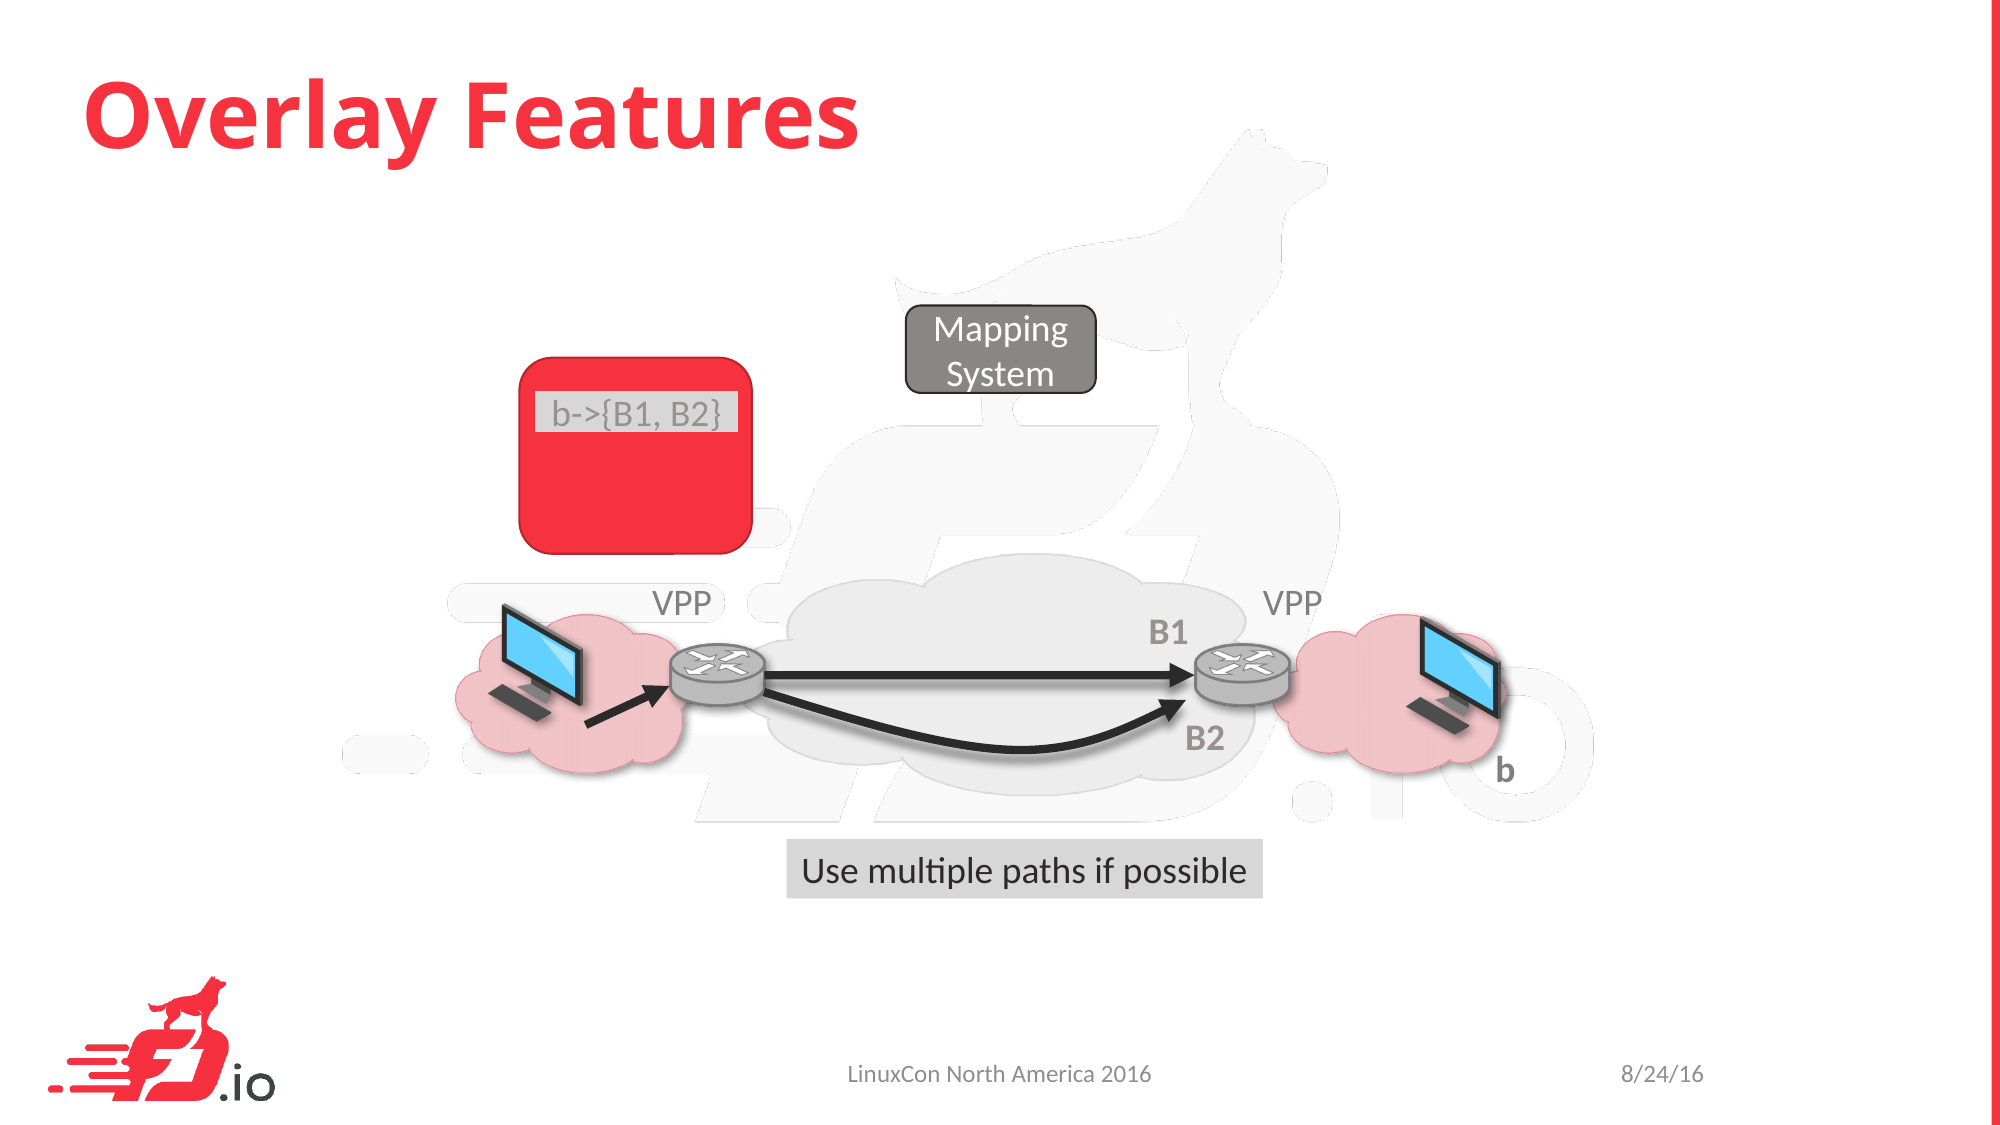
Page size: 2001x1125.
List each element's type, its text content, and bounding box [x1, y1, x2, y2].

picture [47, 975, 276, 1103]
text_box b [1480, 737, 1531, 798]
picture [454, 551, 1507, 797]
text_box VPP [1272, 570, 1338, 613]
title Overlay Features [66, 10, 1792, 228]
text_box VPP [637, 570, 727, 631]
text_box b->{B1, B2} [535, 391, 738, 432]
footer LinuxCon North America 2016 [662, 1042, 1338, 1103]
text_box Mapping System [904, 304, 1097, 394]
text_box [585, 685, 670, 725]
text_box Use multiple paths if possible [786, 838, 1263, 899]
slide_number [1605, 1042, 1788, 1103]
text_box [518, 356, 753, 555]
